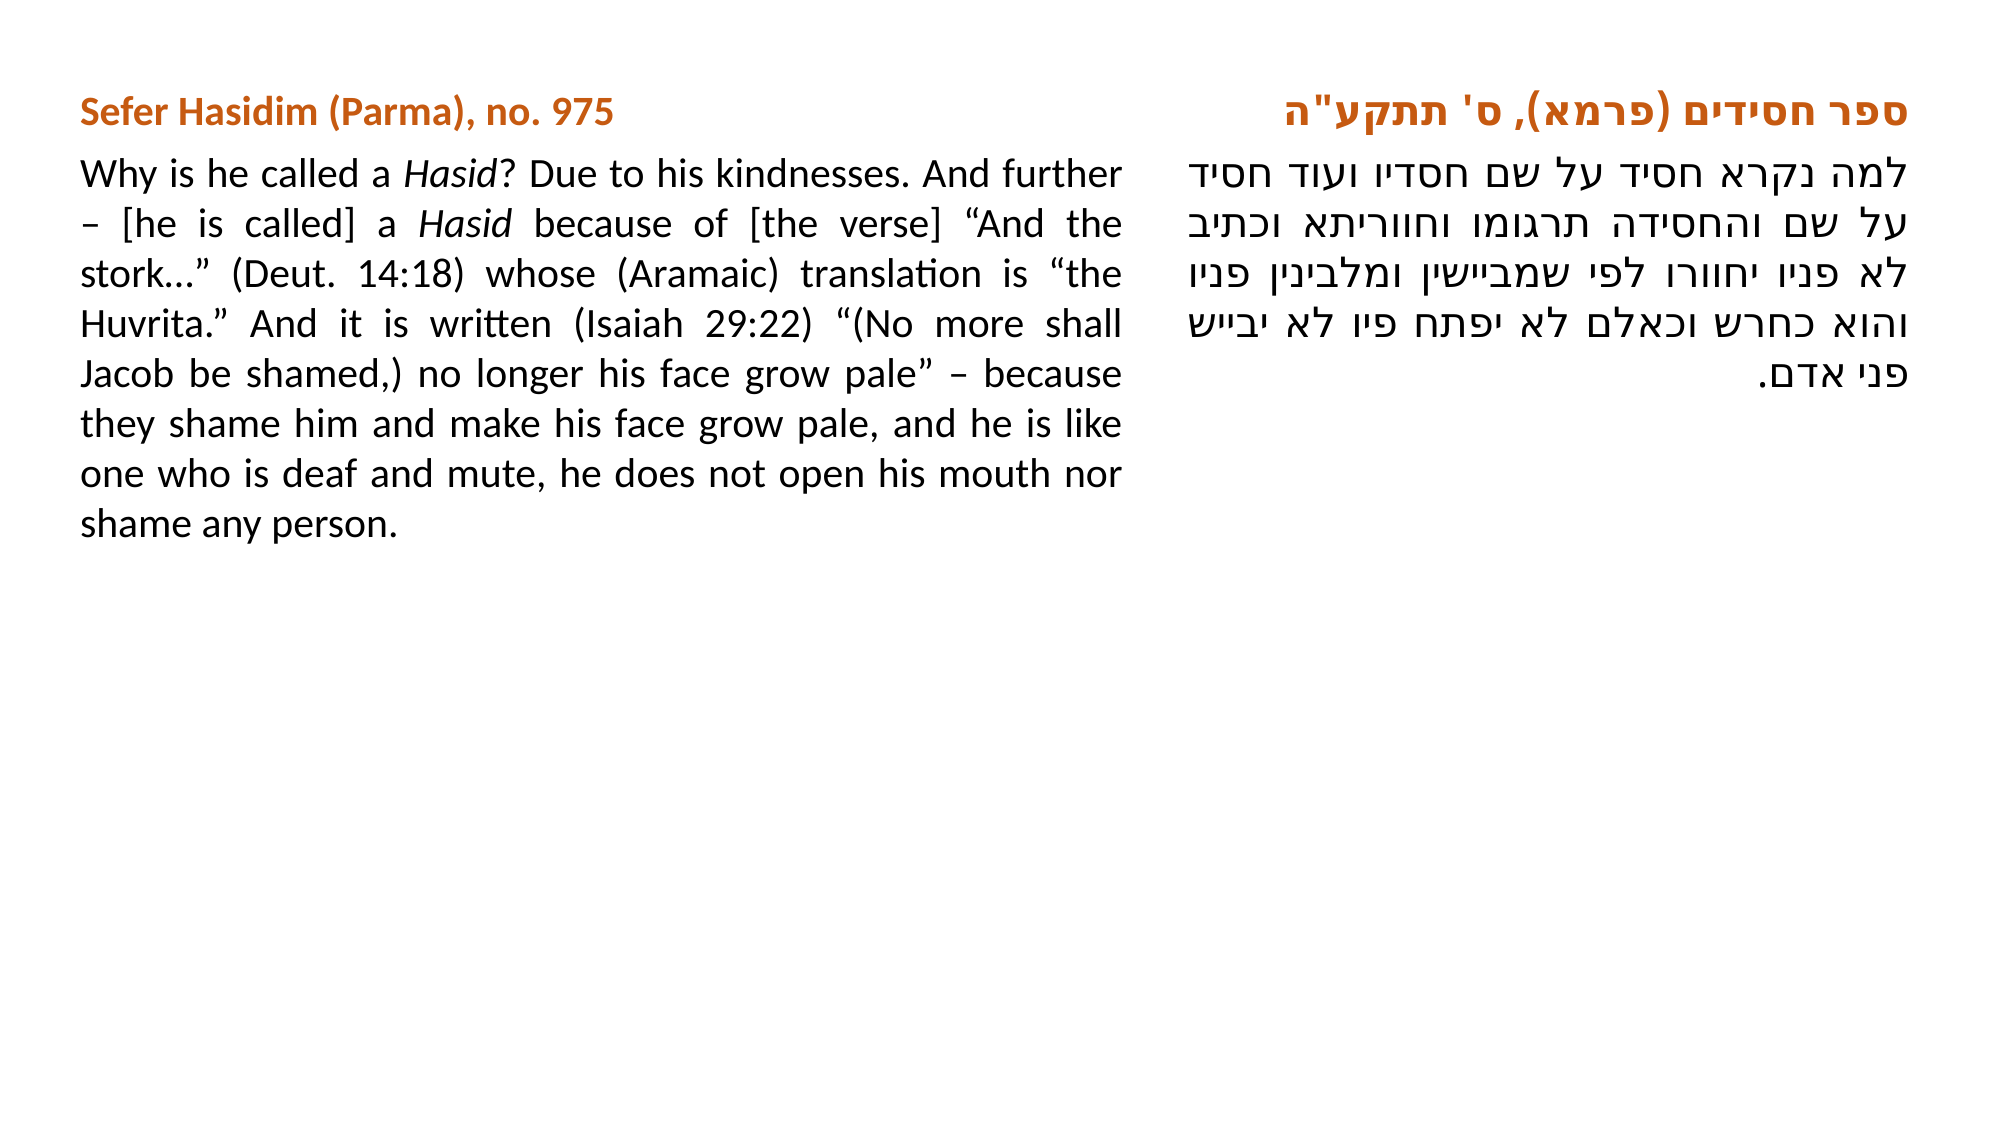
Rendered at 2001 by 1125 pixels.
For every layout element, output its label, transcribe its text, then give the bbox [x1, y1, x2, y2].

text_box Sefer Hasidim (Parma), no. 975 Why is he called a Hasid? Due to his kindnesses. And further – [he is called] a Hasid because of [the verse] “And the stork…” (Deut. 14:18) whose (Aramaic) translation is “the Huvrita.” And it is written (Isaiah 29:22) “(No more shall Jacob be shamed,) no longer his face grow pale” – because they shame him and make his face grow pale, and he is like one who is deaf and mute, he does not open his mouth nor shame any person. [65, 76, 1138, 554]
text_box ספר חסידים (פרמא), ס' תתקע"ה למה נקרא חסיד על שם חסדיו ועוד חסיד על שם והחסידה תרגומו וחווריתא וכתיב לא פניו יחוורו לפי שמביישין ומלבינין פניו והוא כחרש וכאלם לא יפתח פיו לא יבייש פני אדם. [1172, 76, 1925, 404]
